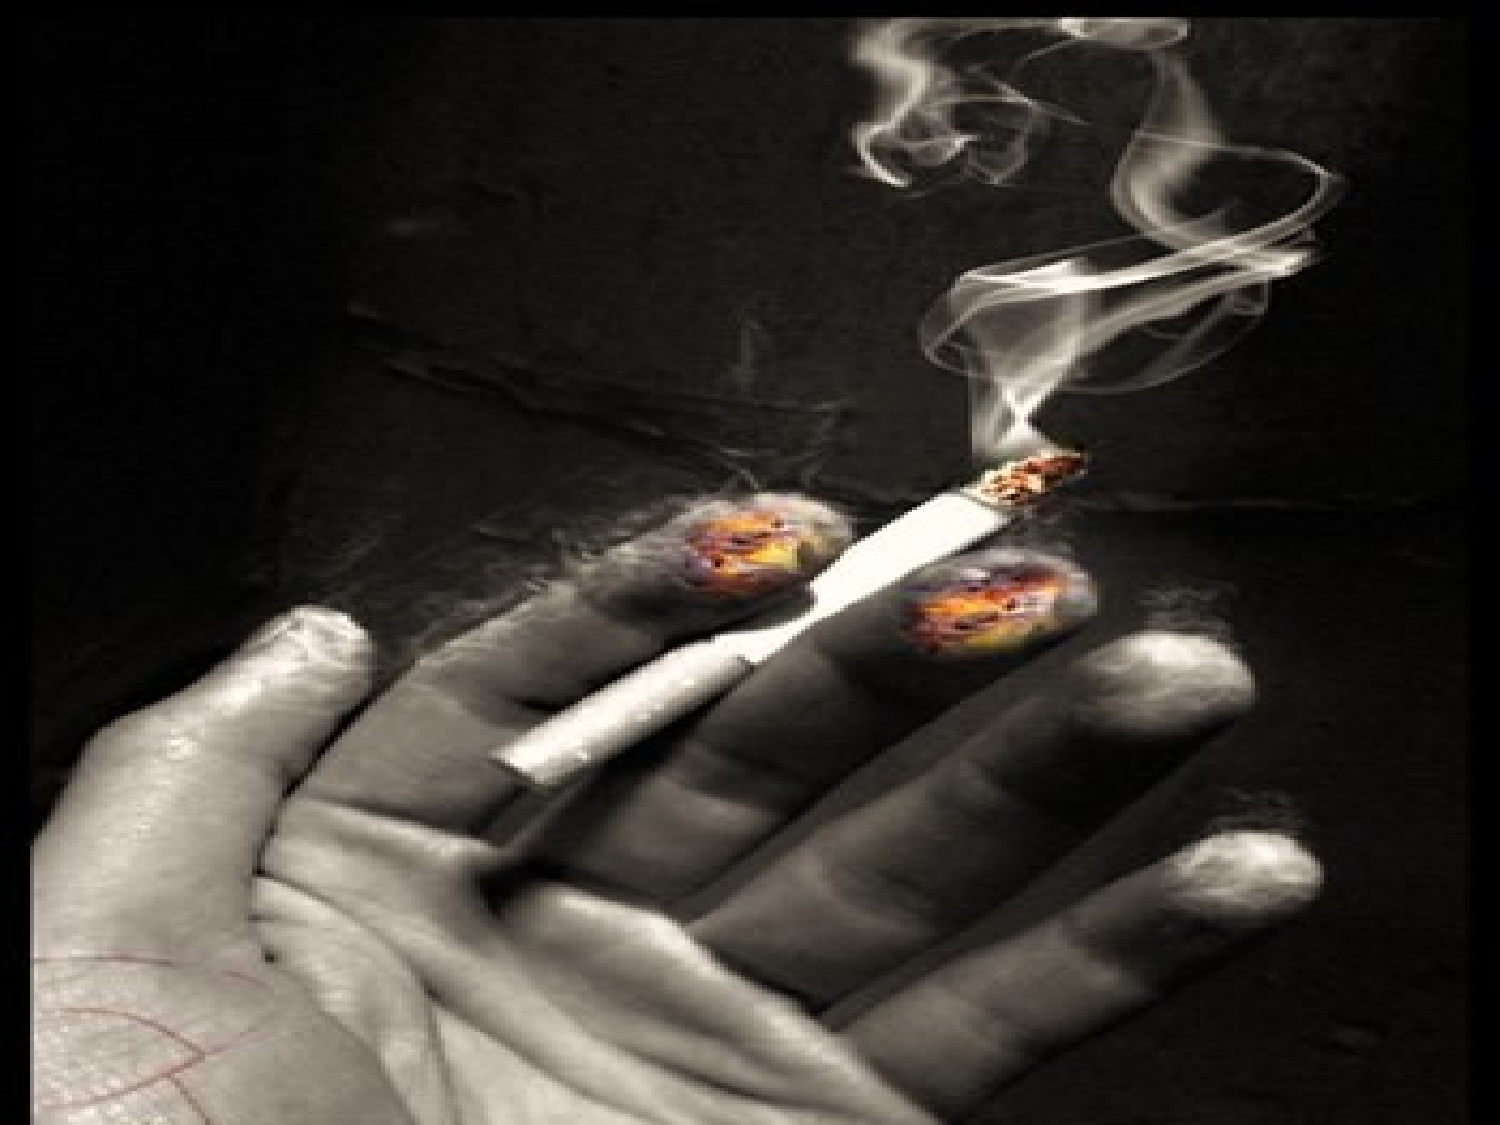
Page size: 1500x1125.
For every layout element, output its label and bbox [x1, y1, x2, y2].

list [0, 0, 1500, 1125]
